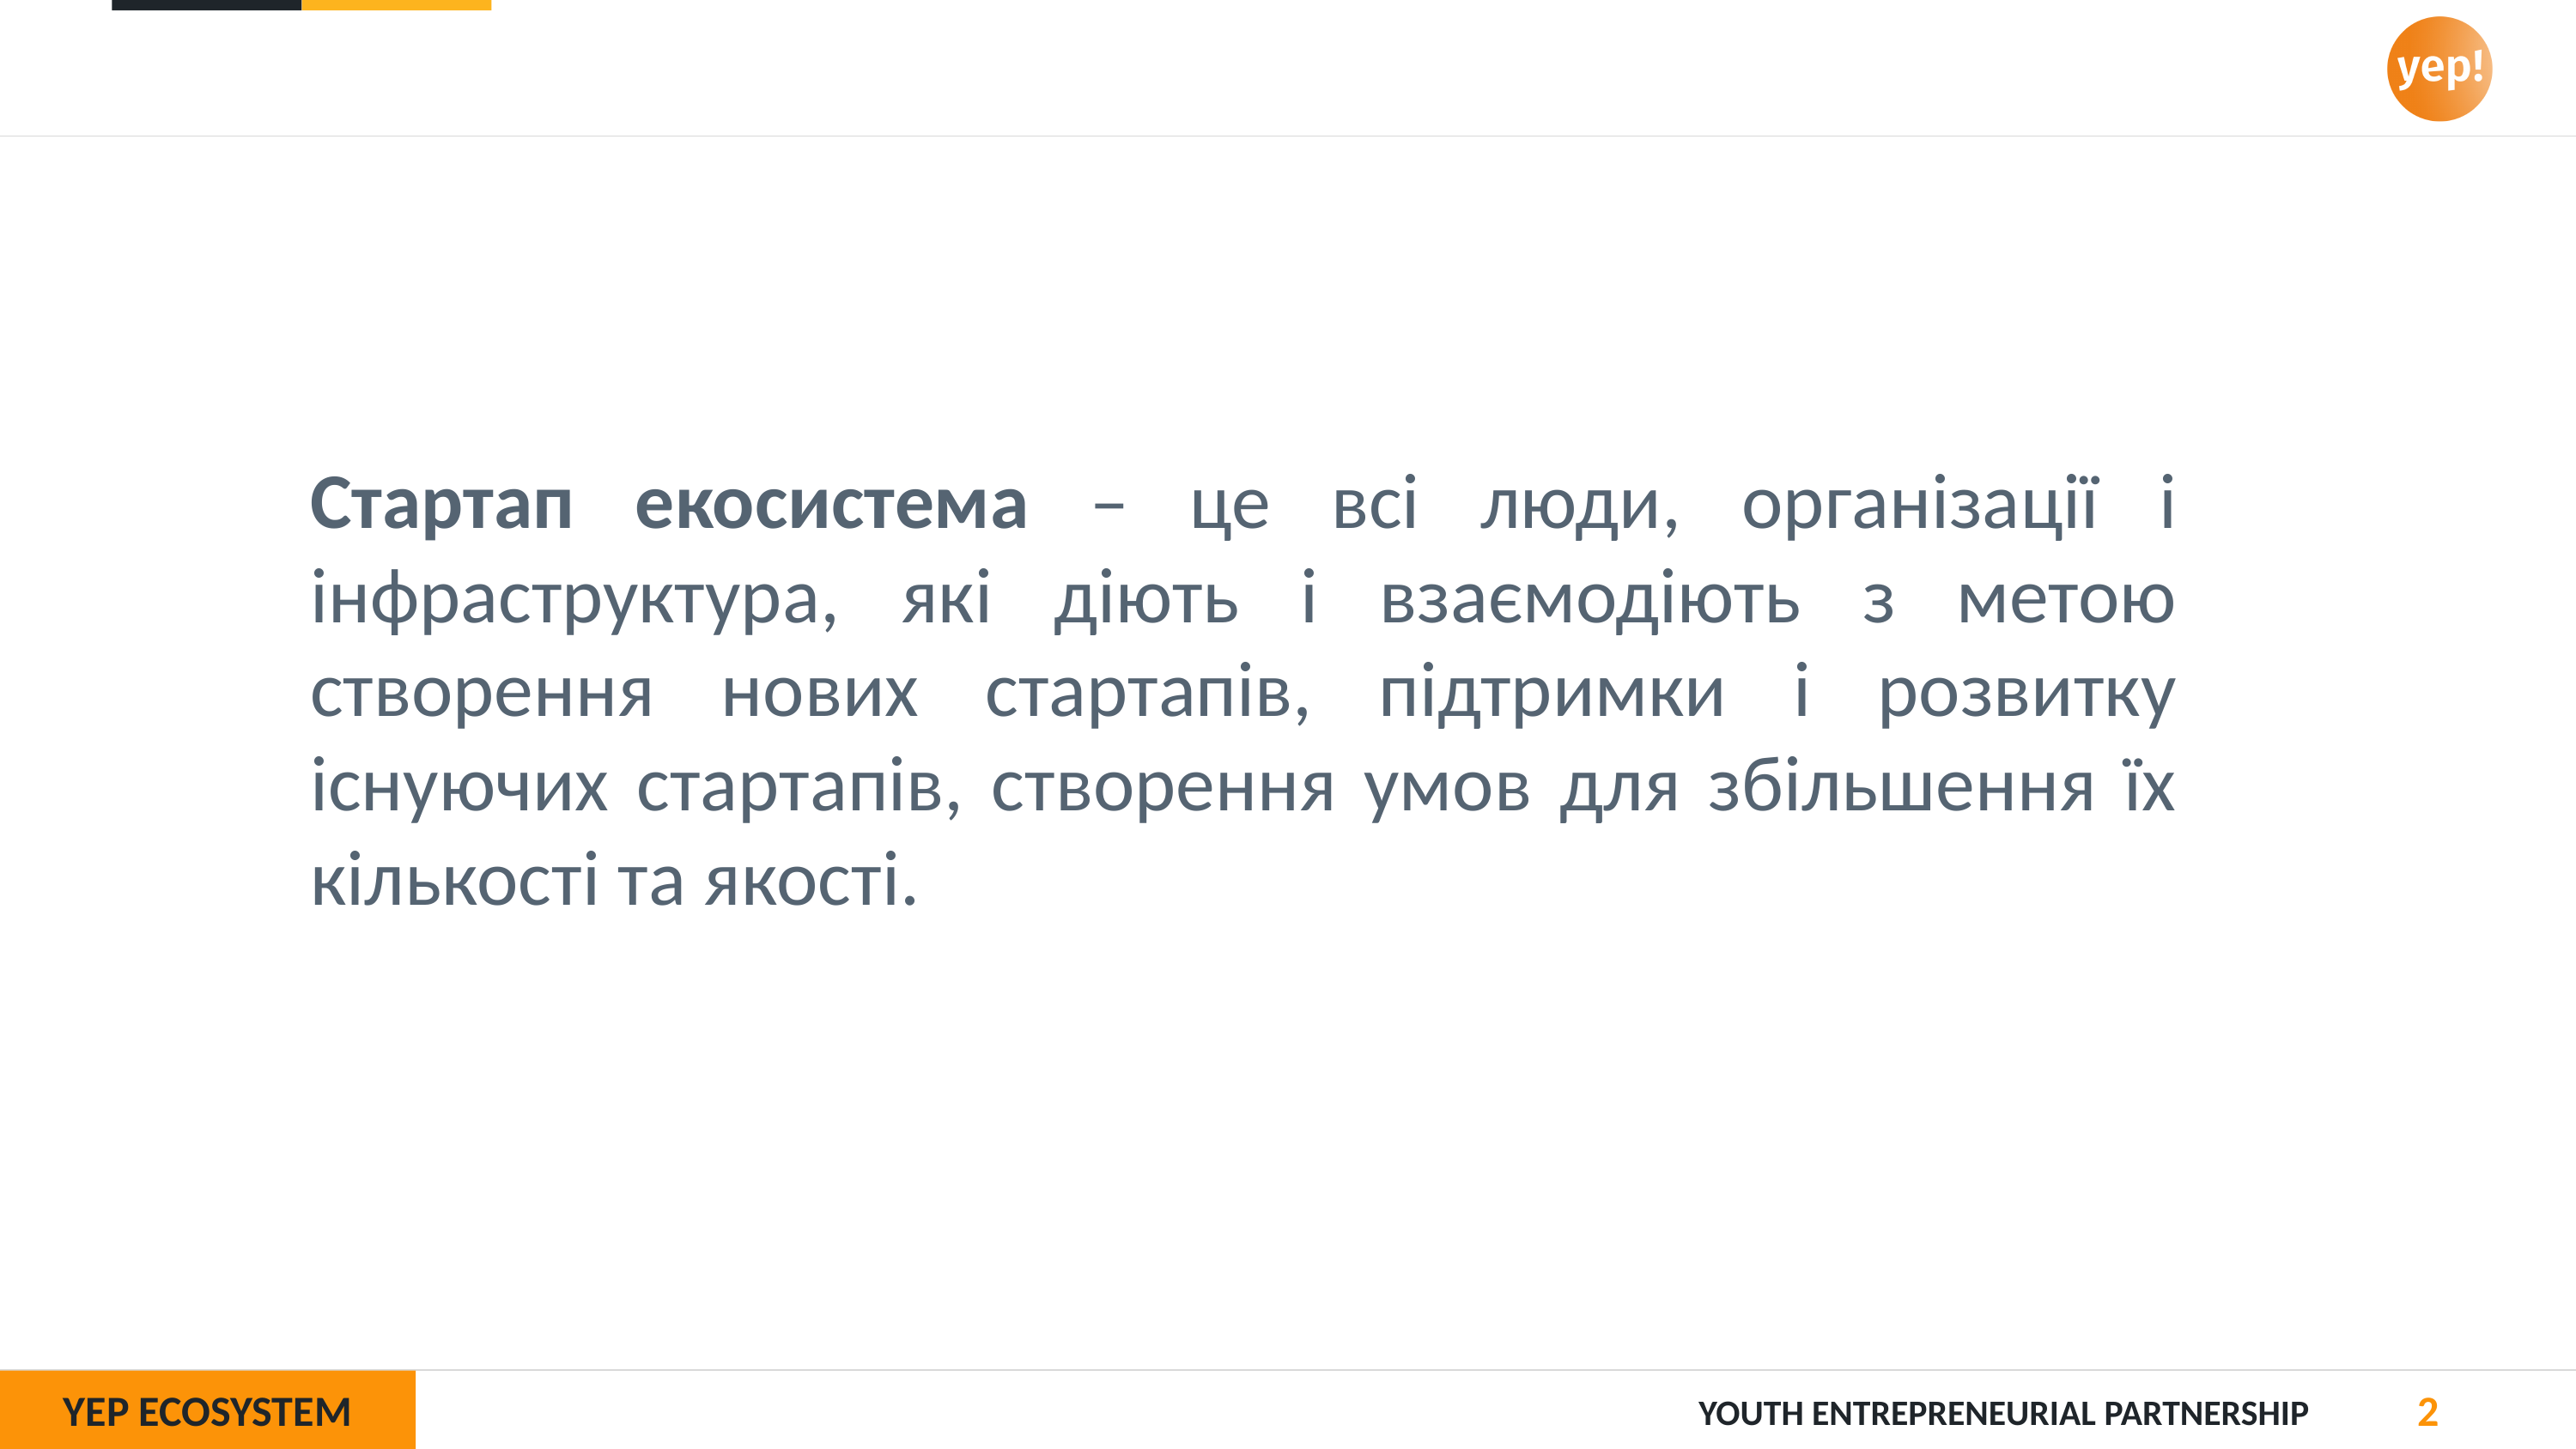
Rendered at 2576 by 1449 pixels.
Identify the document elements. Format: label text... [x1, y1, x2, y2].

picture [2383, 16, 2497, 126]
text_box Стартап екосистема – це всі люди, організації і інфраструктура, які діють і взаємодіють з метою створення нових стартапів, підтримки і розвитку існуючих стартапів, створення умов для збільшення їх кількості та якості. [297, 442, 2192, 928]
slide_number 2 [2367, 1370, 2489, 1448]
